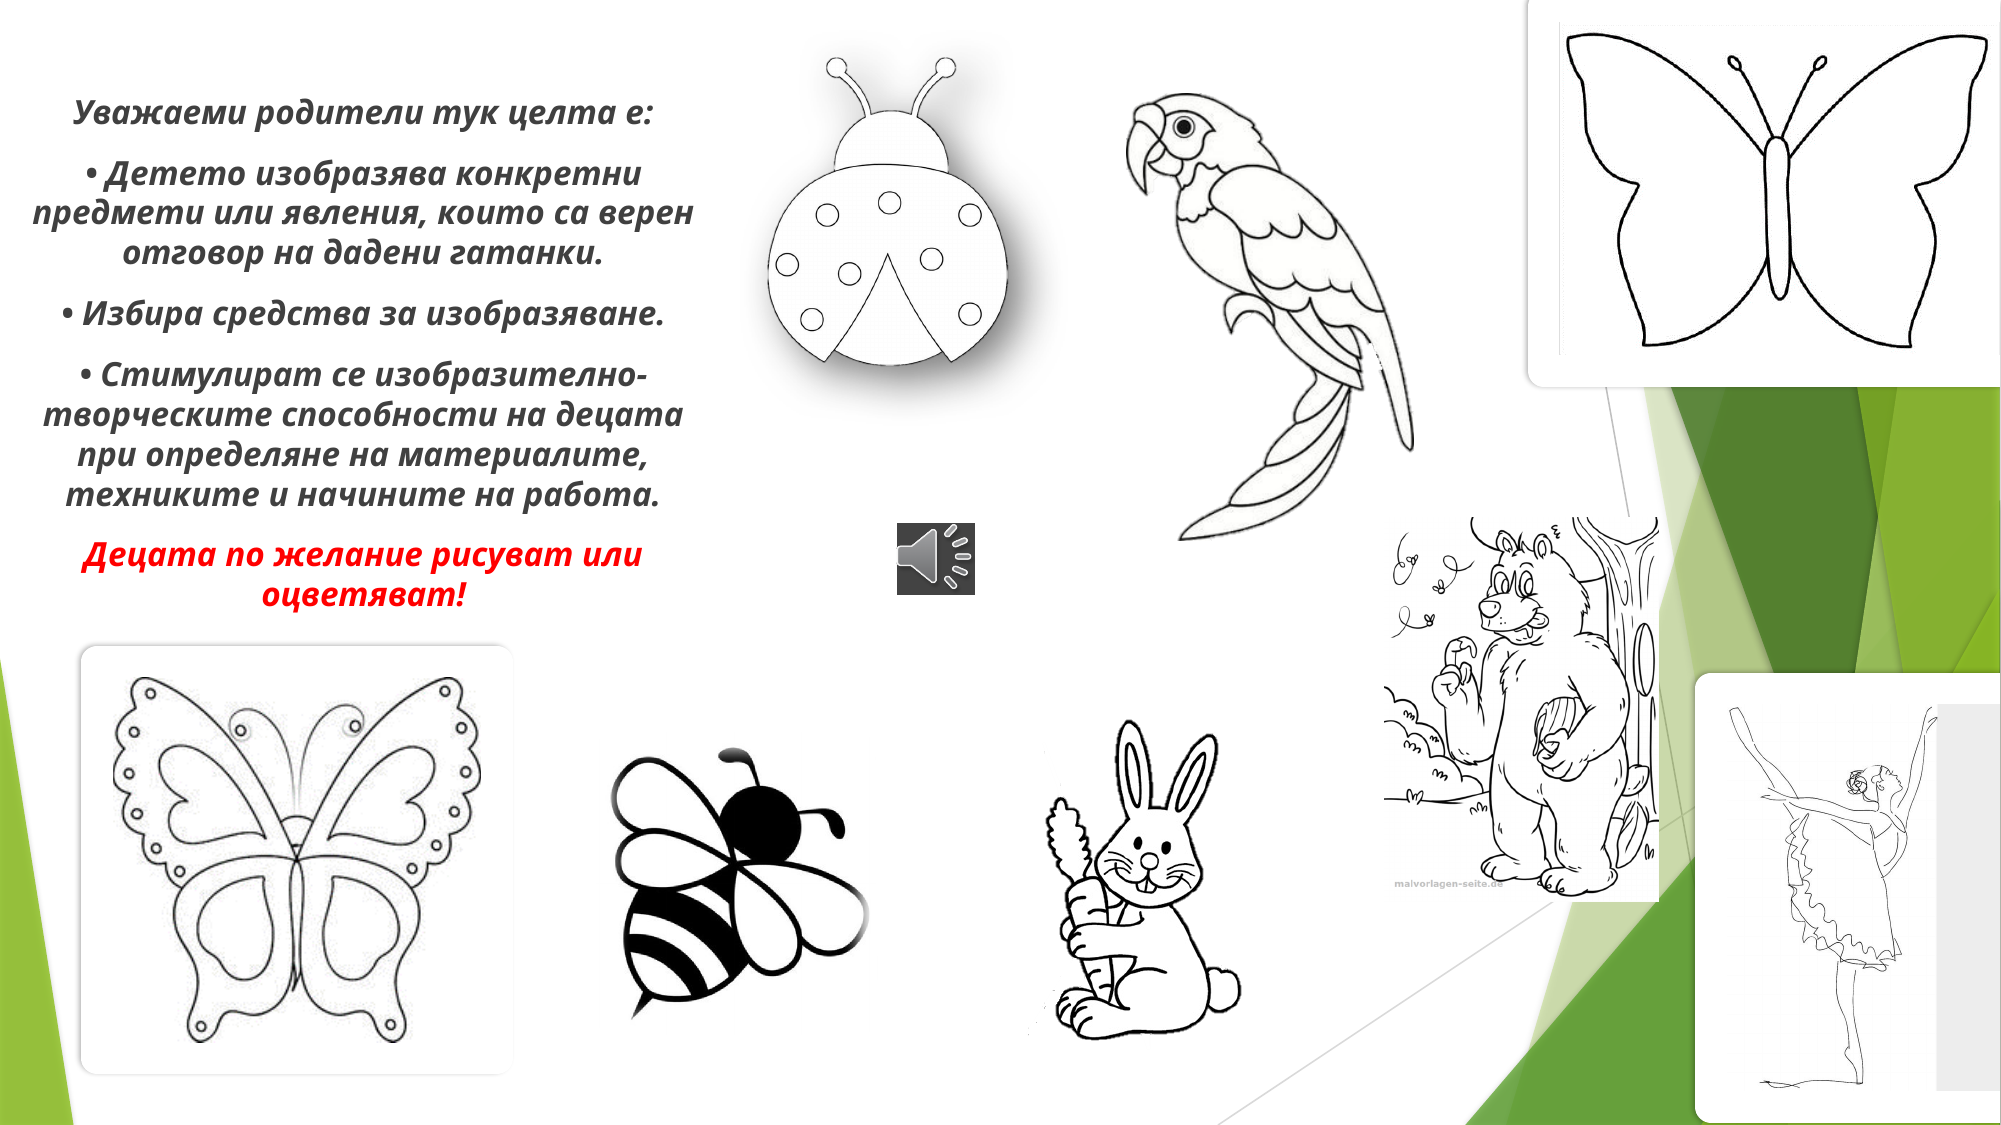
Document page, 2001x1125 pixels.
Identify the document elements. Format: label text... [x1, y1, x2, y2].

text_box Уважаеми родители тук целта е: • Детето изобразява конкретни предмети или явления, които са верен отговор на дадени гатанки. • Избира средства за изобразяване. • Стимулират се изобразително-творческите способности на децата при определяне на материалите, техниките и начините на работа. Децата по желание рисуват или оцветяват! [0, 83, 728, 621]
picture [1726, 703, 2000, 1092]
picture [895, 521, 977, 596]
picture [1558, 21, 2000, 356]
picture [531, 731, 937, 1036]
picture [980, 695, 1303, 1072]
picture [1125, 93, 1660, 902]
picture [761, 36, 1015, 387]
picture [112, 676, 482, 1044]
